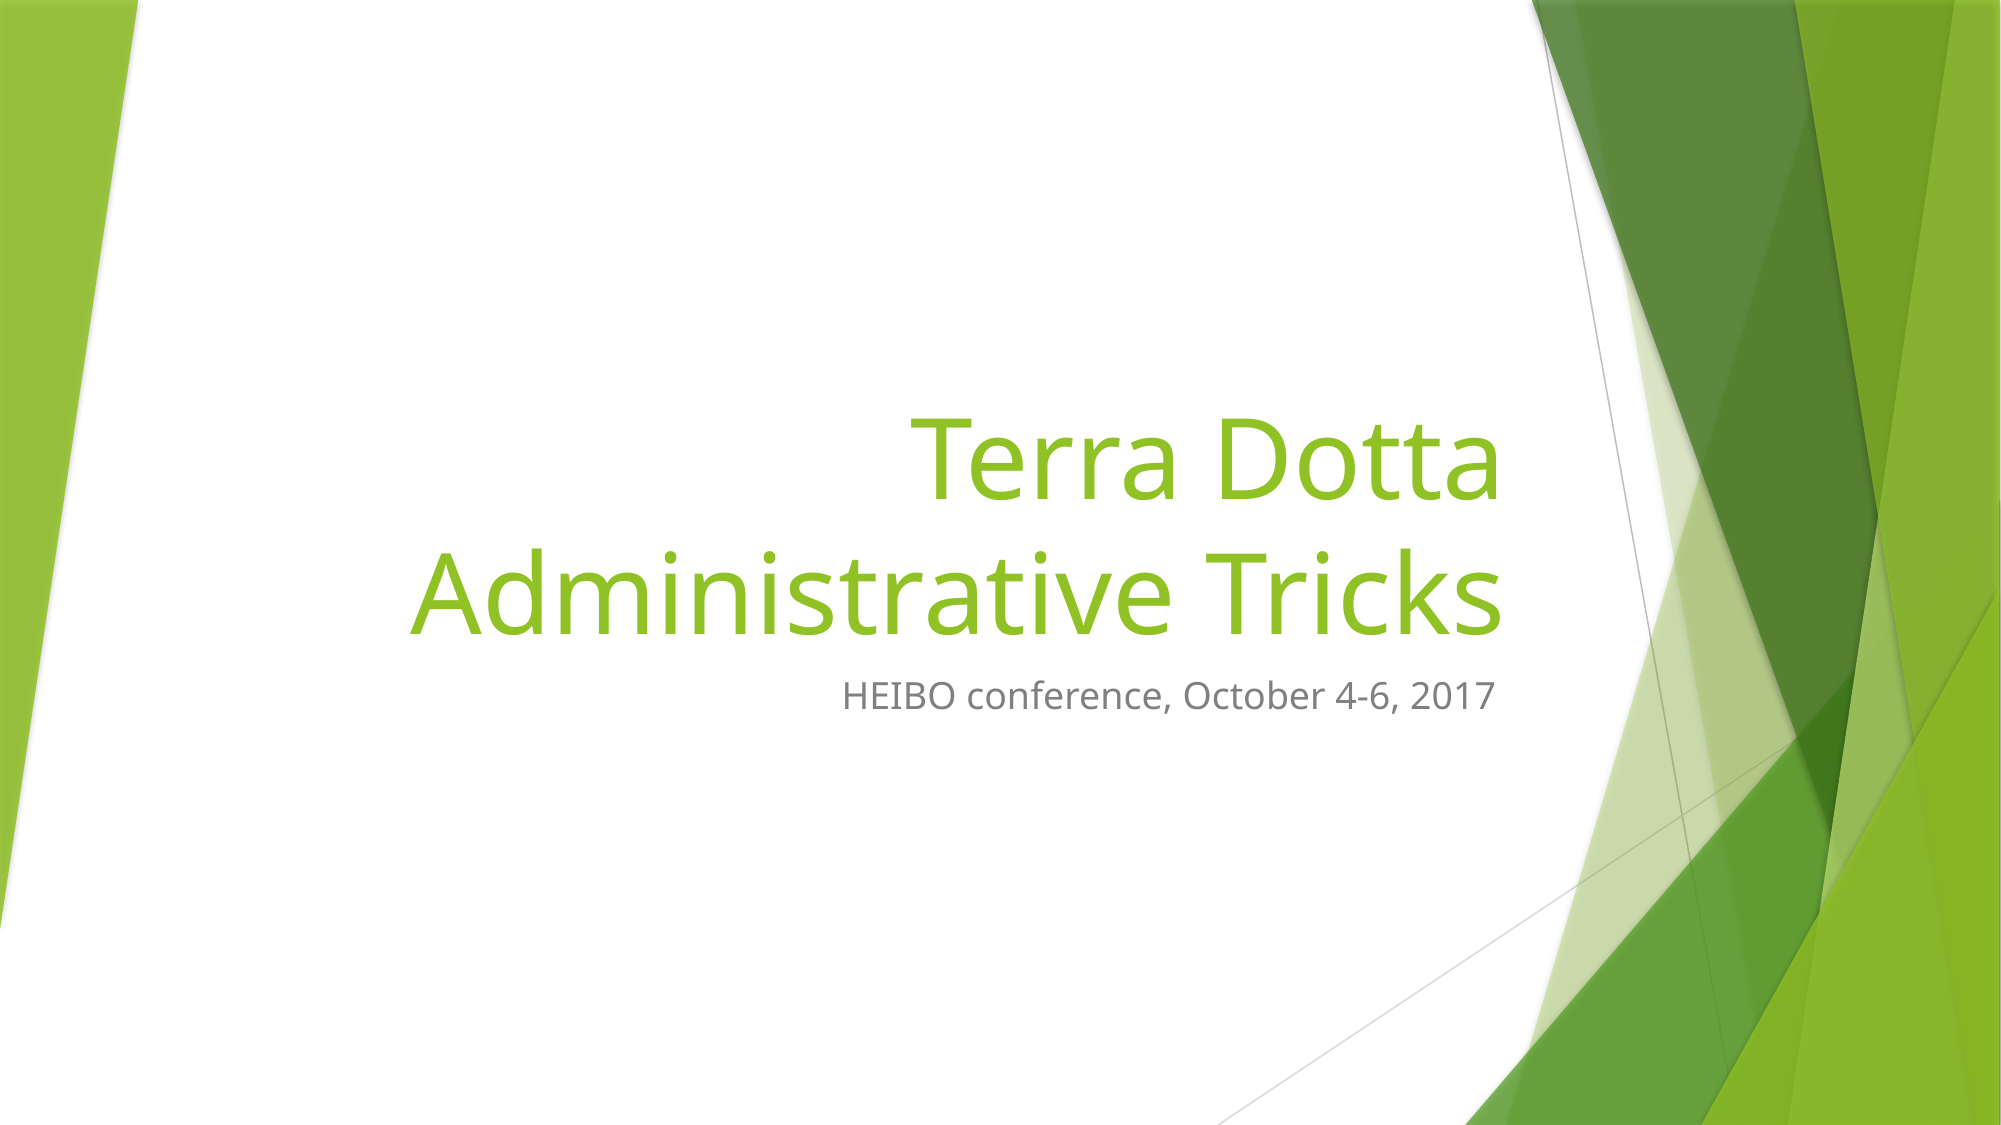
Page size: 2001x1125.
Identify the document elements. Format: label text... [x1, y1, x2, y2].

subtitle HEIBO conference, October 4-6, 2017 [247, 664, 1522, 845]
title Terra Dotta Administrative Tricks [247, 394, 1522, 664]
